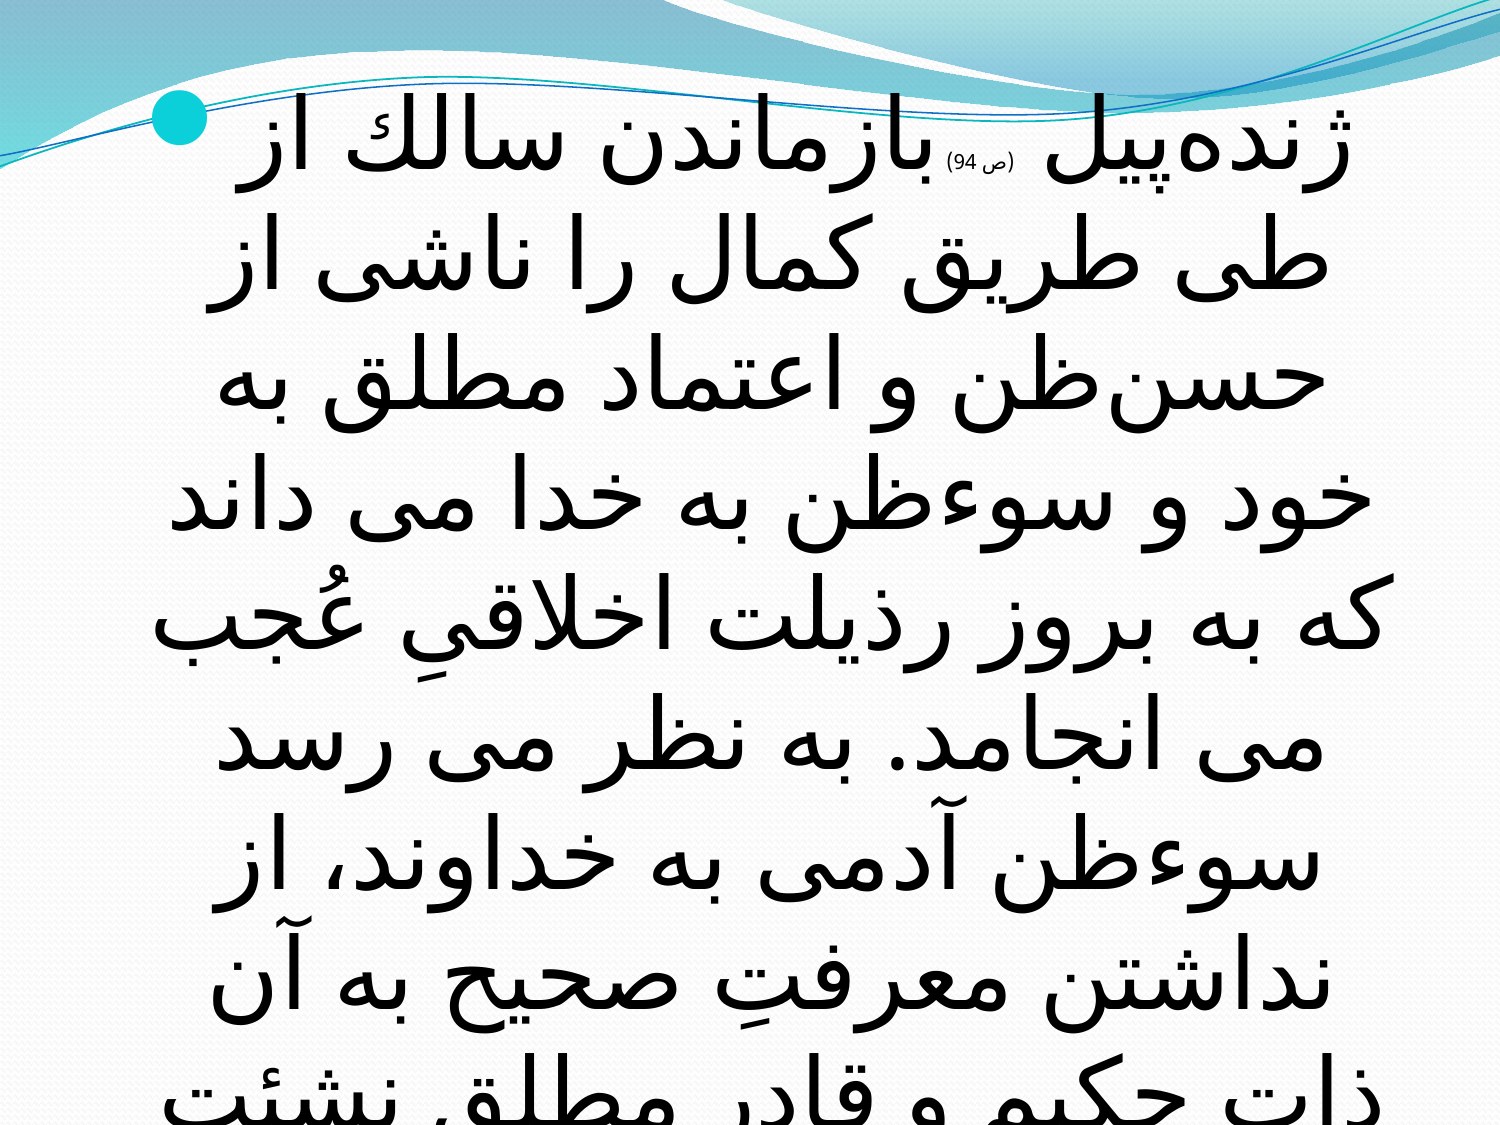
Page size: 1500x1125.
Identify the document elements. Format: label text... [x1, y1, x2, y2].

list ژنده‌پيل (ص 94) بازماندن سالك از طى طريق كمال را ناشى از حسن‌ظن و اعتماد مطلق به خود و سوءظن به خدا می داند كه به بروز رذيلت اخلاقىِ عُجب می انجامد. به نظر می رسد سوءظن آدمى به خداوند، از نداشتن معرفتِ صحيح به آن ذاتِ حكيم و قادر مطلق نشئت می گيرد (رجوع کنید به طريحى، ذيل «ظنن»). [75, 62, 1425, 1038]
